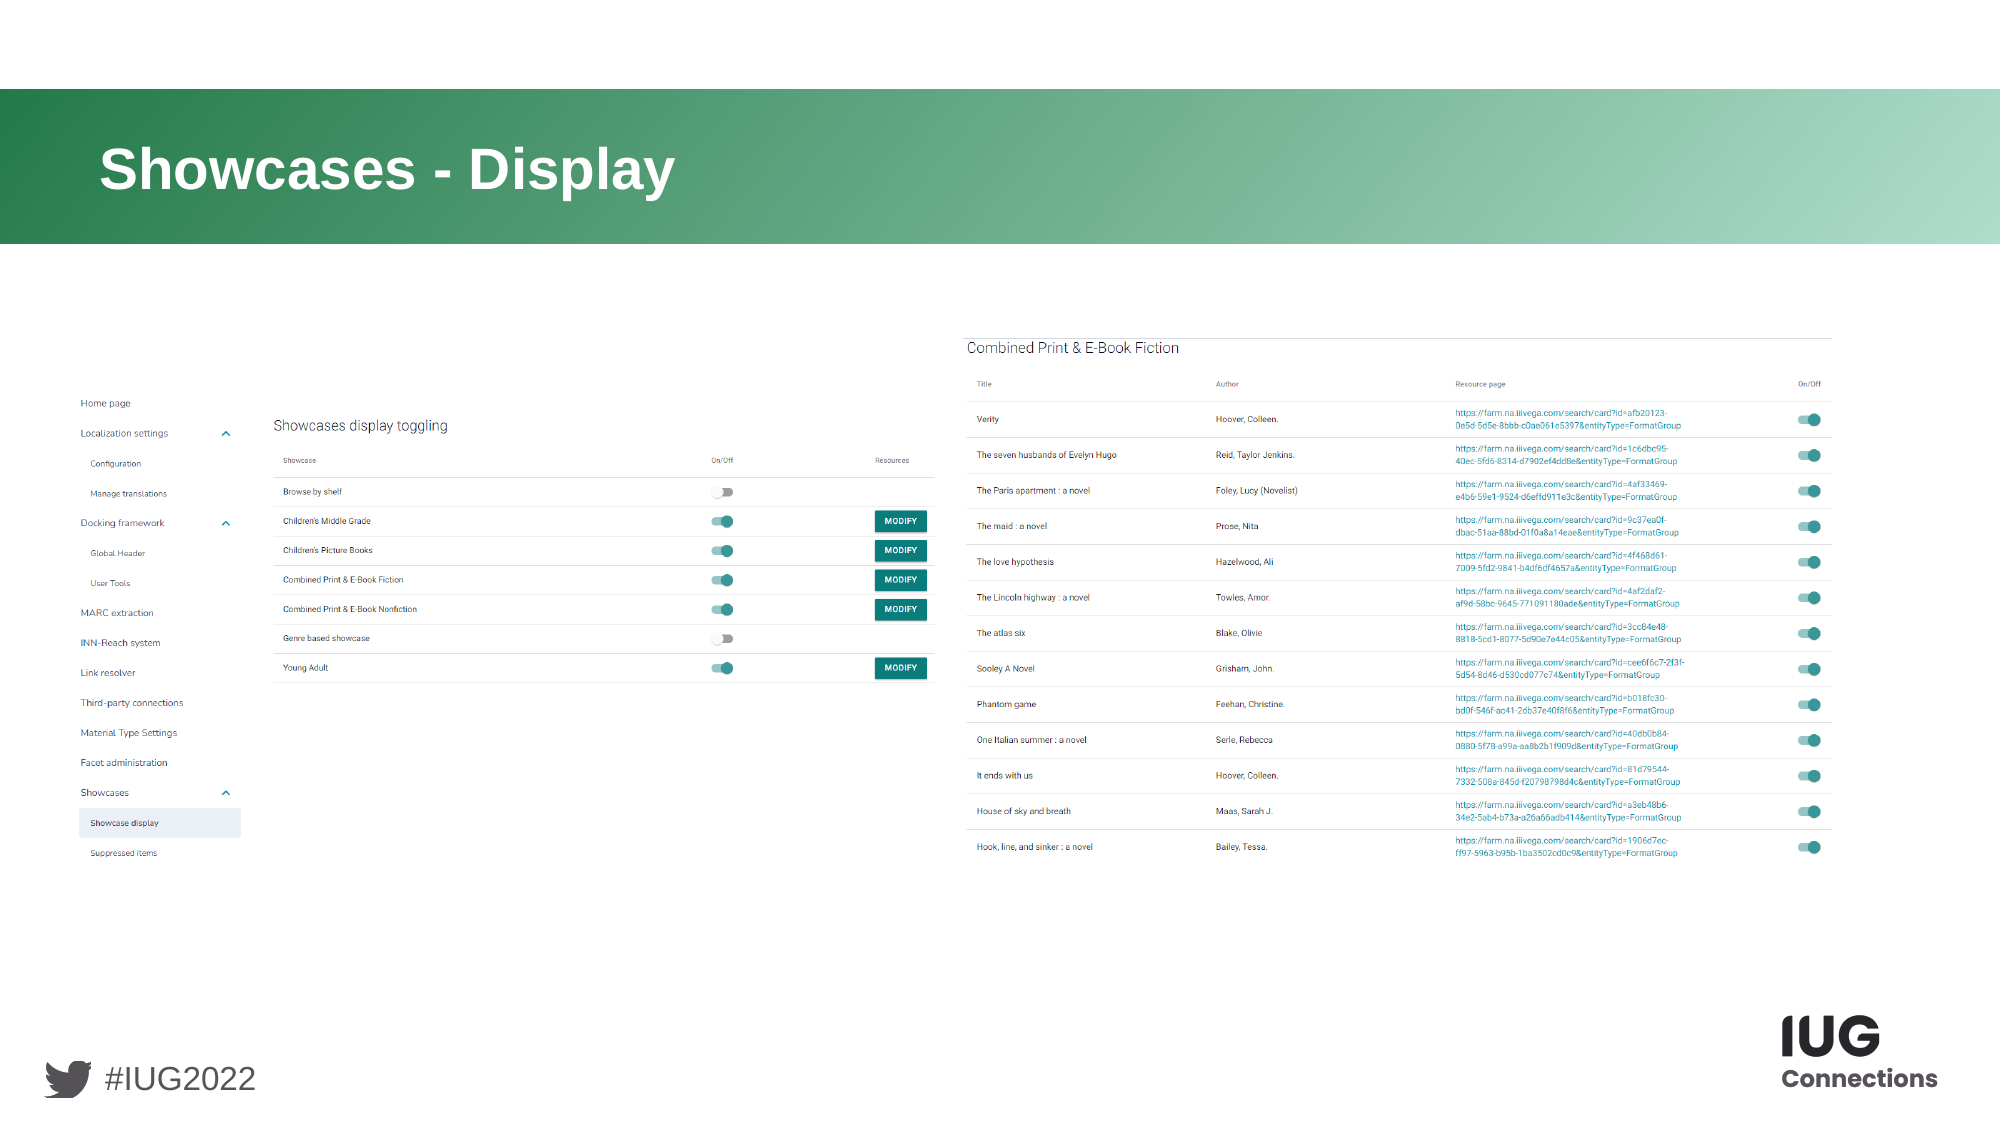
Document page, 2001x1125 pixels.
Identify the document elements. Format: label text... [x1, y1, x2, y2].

title Showcases - Display [84, 110, 1903, 232]
picture [1758, 974, 2001, 1125]
picture [44, 1061, 91, 1098]
picture [74, 393, 935, 862]
picture [962, 336, 1832, 862]
